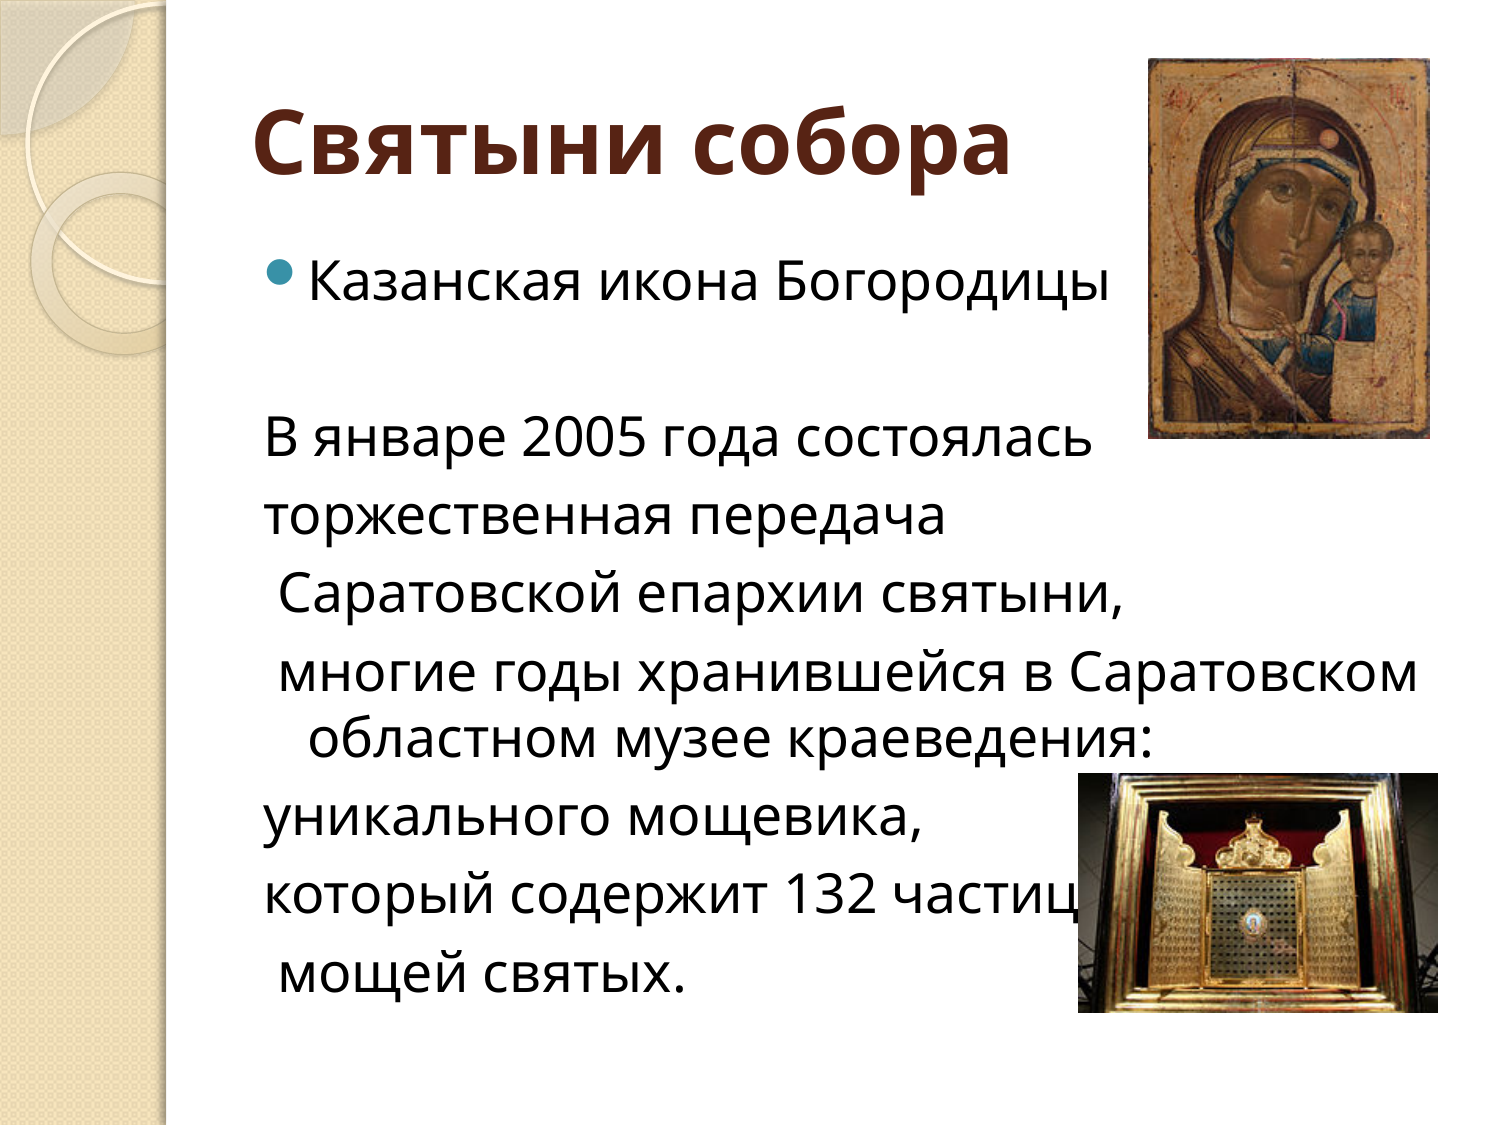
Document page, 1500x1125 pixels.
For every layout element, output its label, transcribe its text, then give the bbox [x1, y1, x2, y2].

list Казанская икона Богородицы В январе 2005 года состоялась торжественная передача Саратовской епархии святыни, многие годы хранившейся в Саратовском областном музее краеведения: уникального мощевика, который содержит 132 частицы мощей святых. [235, 237, 1466, 1025]
picture [1077, 773, 1438, 1013]
title Святыни собора [235, 45, 1466, 233]
picture [1148, 58, 1430, 439]
